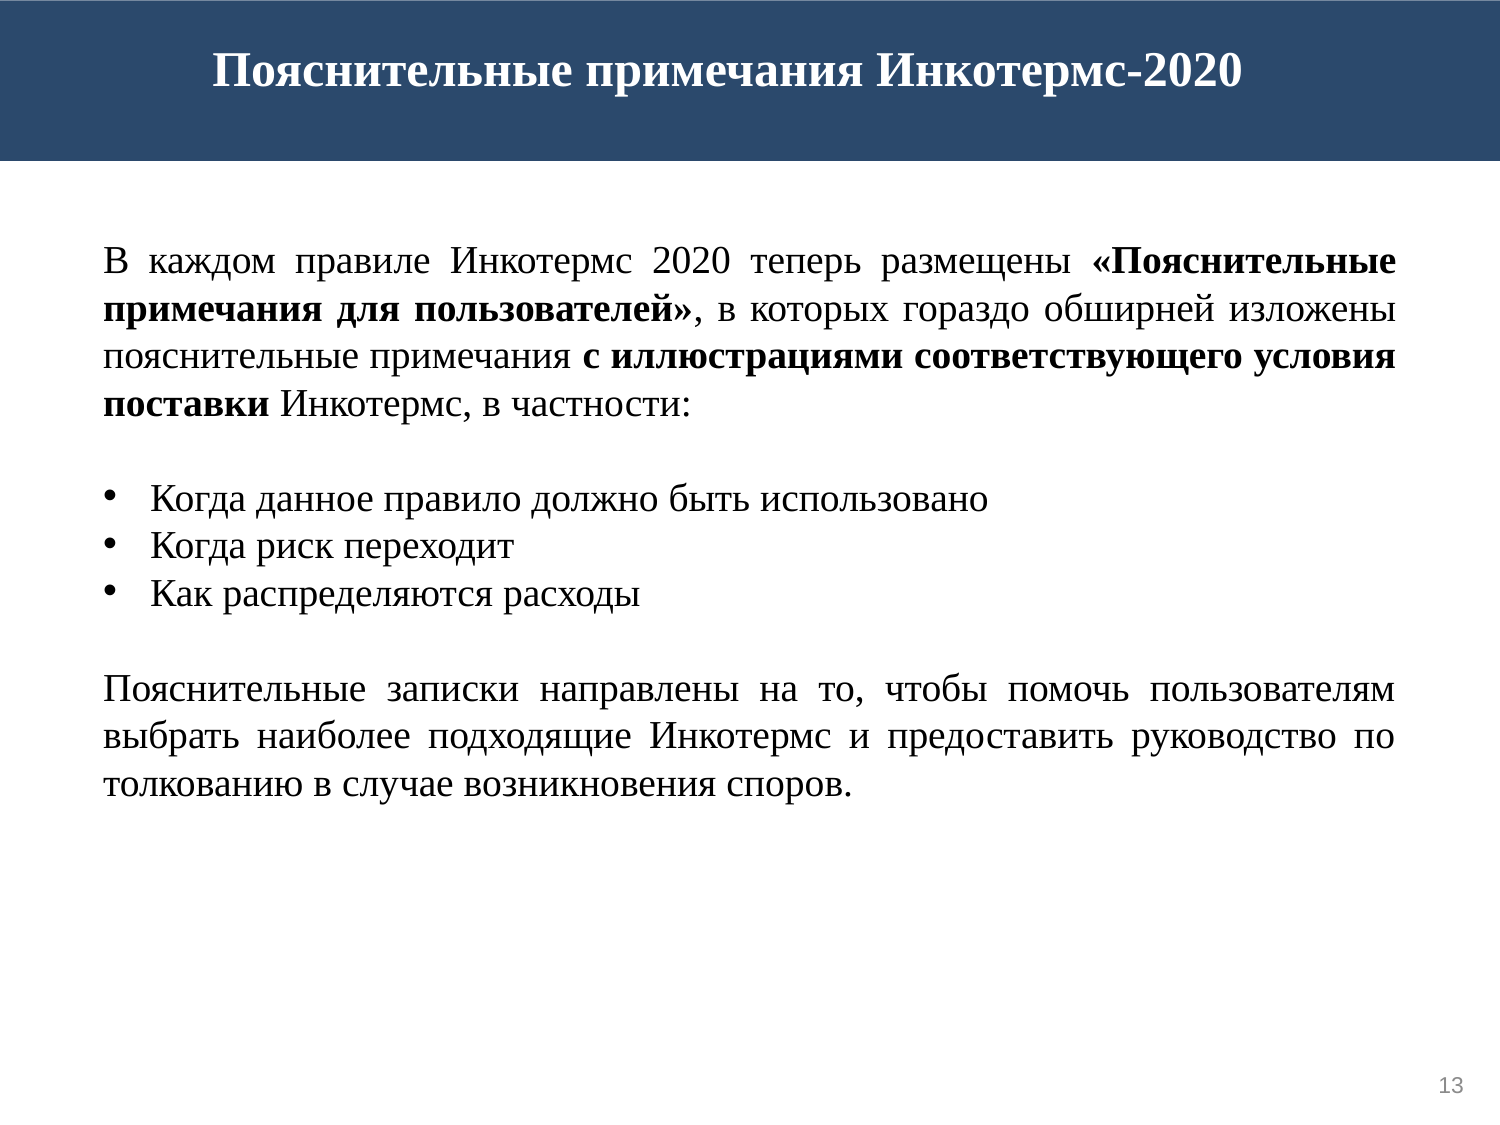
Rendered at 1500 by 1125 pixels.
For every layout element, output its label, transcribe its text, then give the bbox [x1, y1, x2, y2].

text_box [0, 0, 1500, 163]
text_box [0, 163, 1500, 1125]
text_box Пояснительные примечания Инкотермс-2020 [43, 29, 1412, 105]
slide_number 13 [1128, 1054, 1479, 1115]
text_box В каждом правиле Инкотермс 2020 теперь размещены «Пояснительные примечания для пользователей», в которых гораздо обширней изложены пояснительные примечания с иллюстрациями соответствующего условия поставки Инкотермс, в частности: Когда данное правило должно быть использовано Когда риск переходит Как распределяются расходы Пояснительные записки направлены на то, чтобы помочь пользователям выбрать наиболее подходящие Инкотермс и предоставить руководство по толкованию в случае возникновения споров. [88, 226, 1412, 812]
